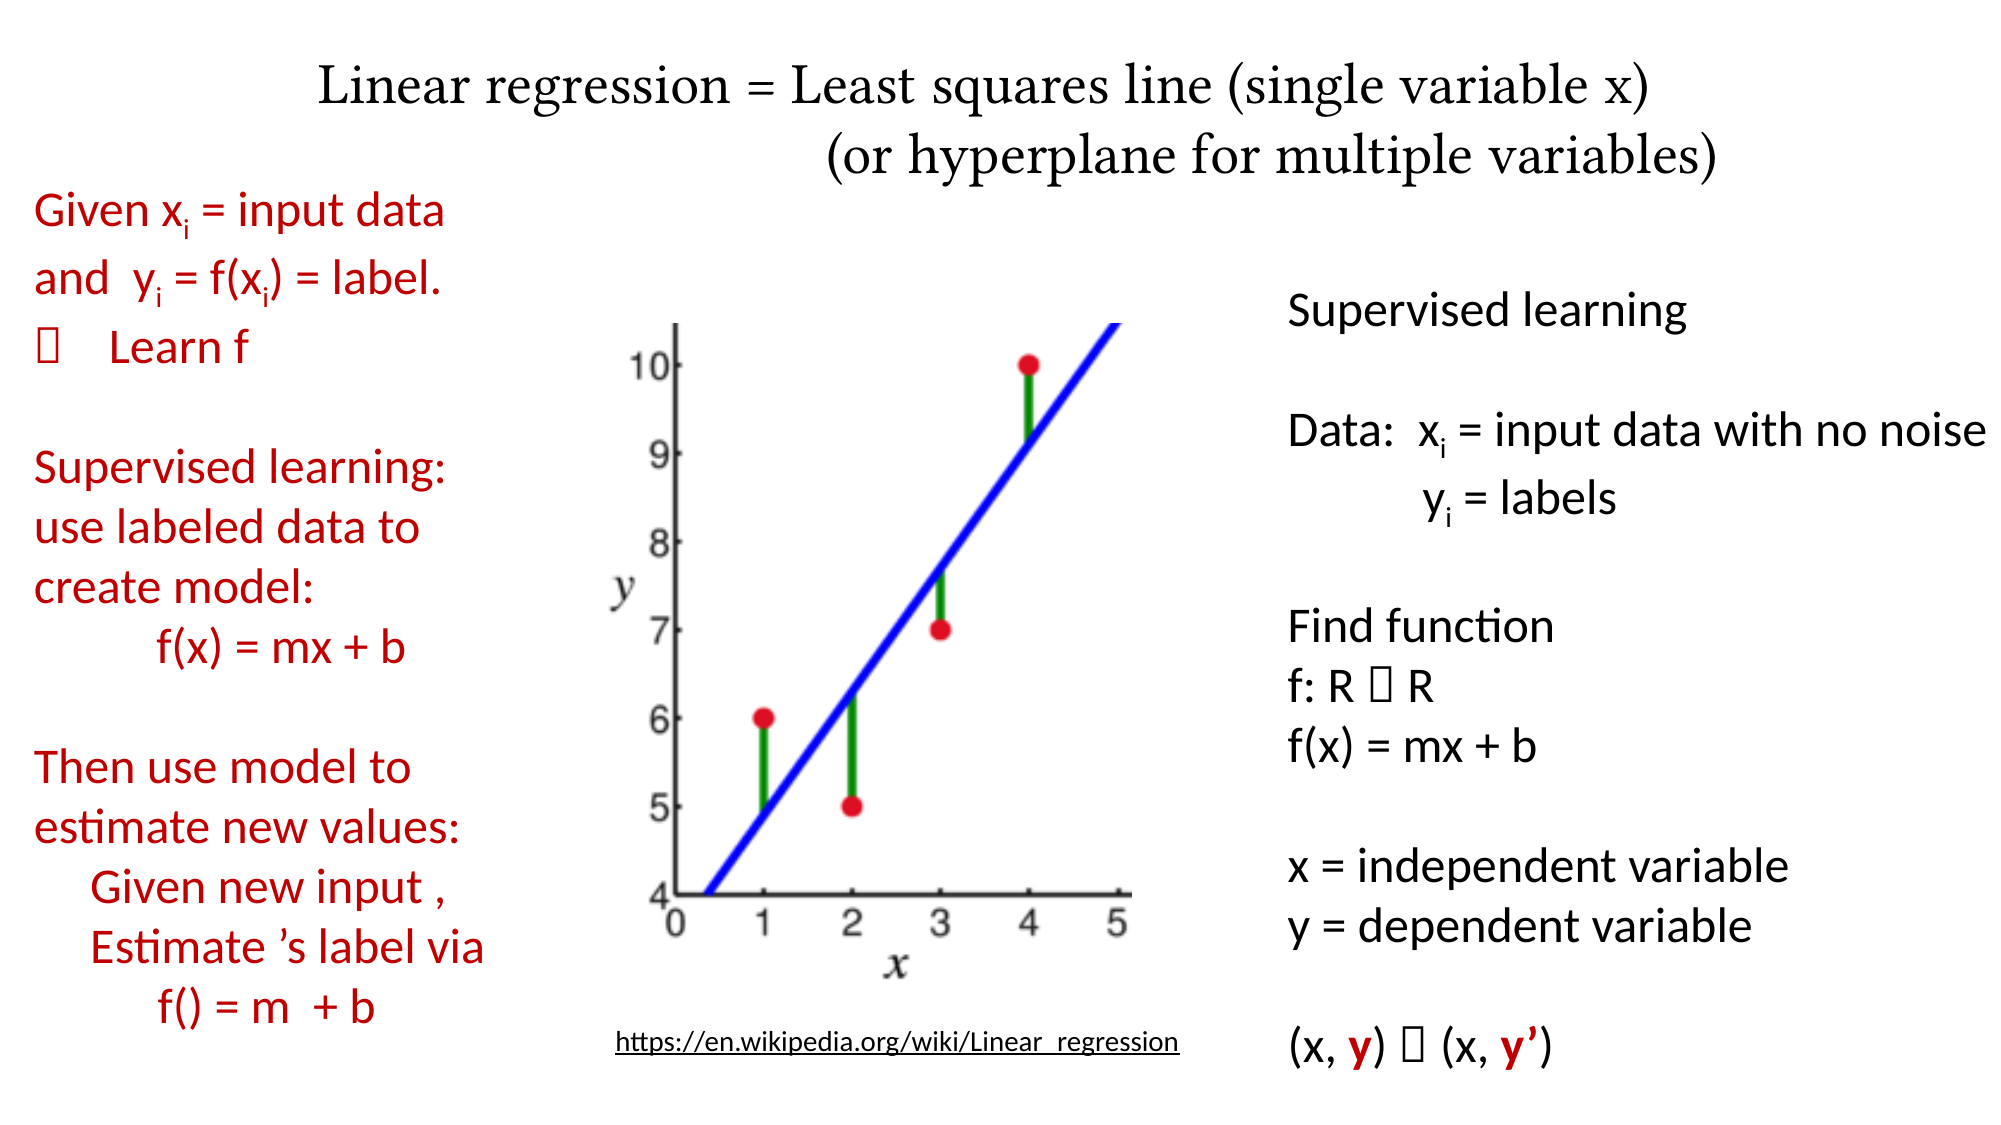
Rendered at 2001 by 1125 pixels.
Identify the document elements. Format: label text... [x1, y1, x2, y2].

text_box https://en.wikipedia.org/wiki/Linear_regression [600, 1014, 1255, 1065]
text_box Supervised learning Data: xi = input data with no noise yi = labels Find function f: R  R f(x) = mx + b x = independent variable y = dependent variable (x, y)  (x, y’) [1272, 268, 2000, 1081]
picture [606, 323, 1132, 985]
text_box Linear regression = Least squares line (single variable x) (or hyperplane for multiple variables) [304, 37, 1749, 193]
